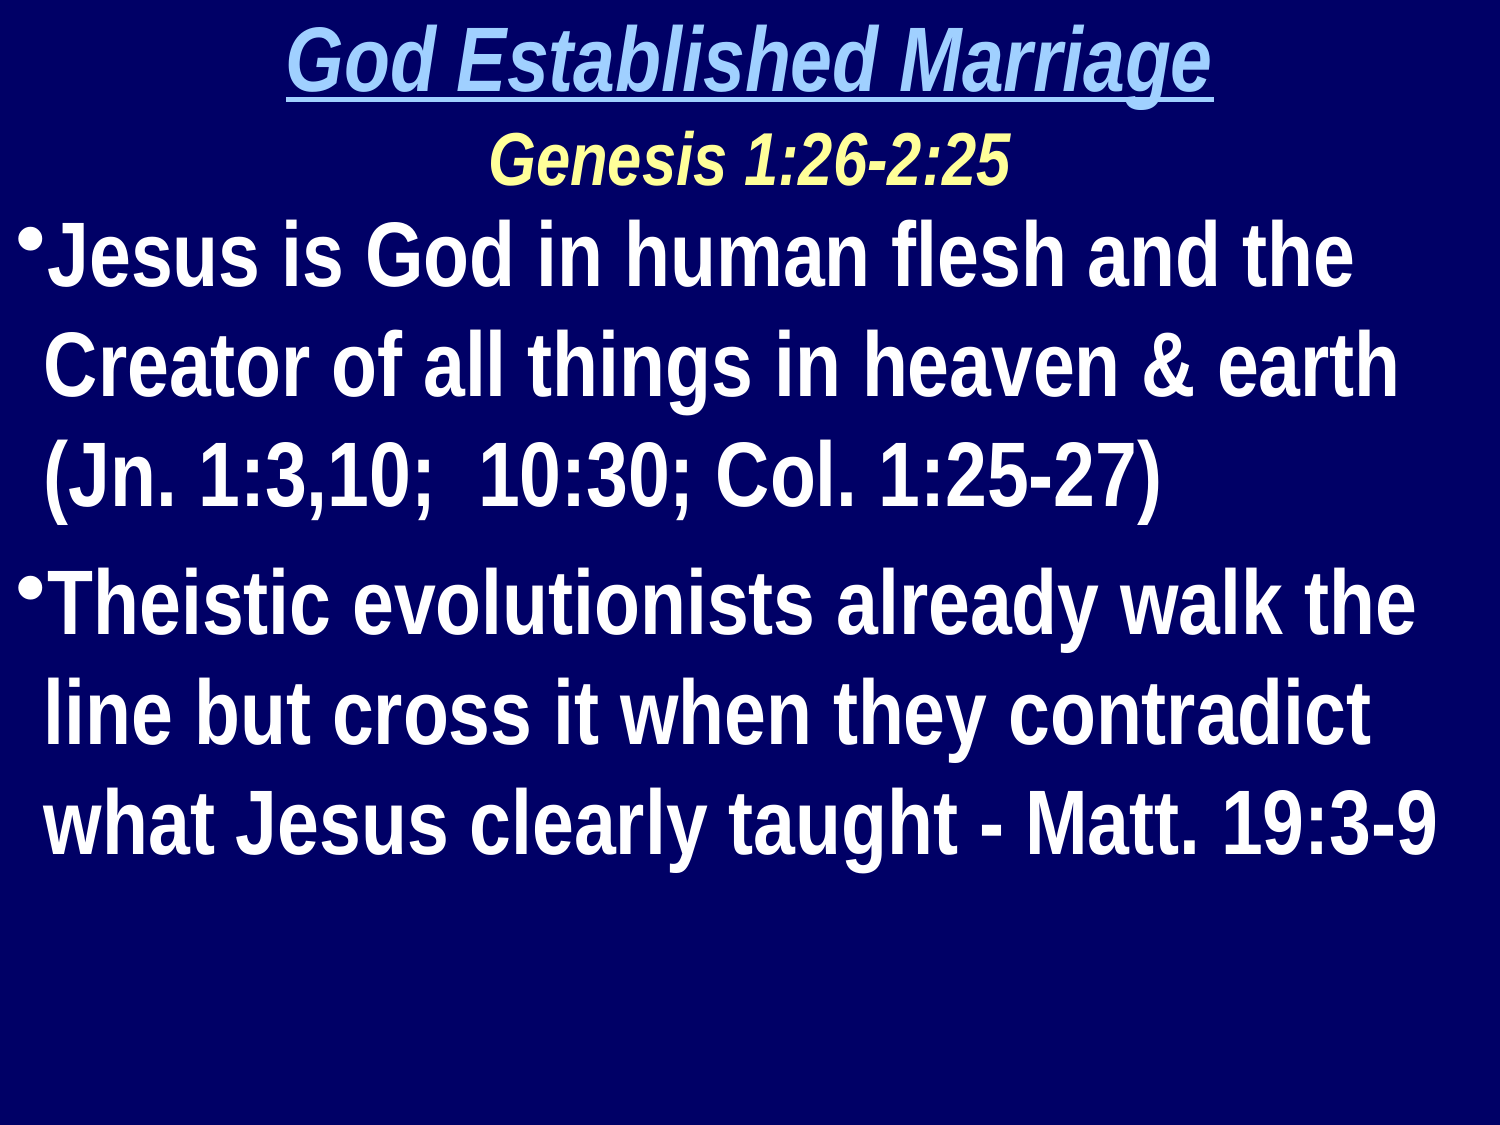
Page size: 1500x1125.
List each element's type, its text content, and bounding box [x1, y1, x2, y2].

title God Established Marriage Genesis 1:26-2:25 [0, 0, 1500, 187]
list Jesus is God in human flesh and the Creator of all things in heaven & earth (Jn. 1:3,10; 10:30; Col. 1:25-27) Theistic evolutionists already walk the line but cross it when they contradict what Jesus clearly taught - Matt. 19:3-9 [0, 187, 1500, 1100]
